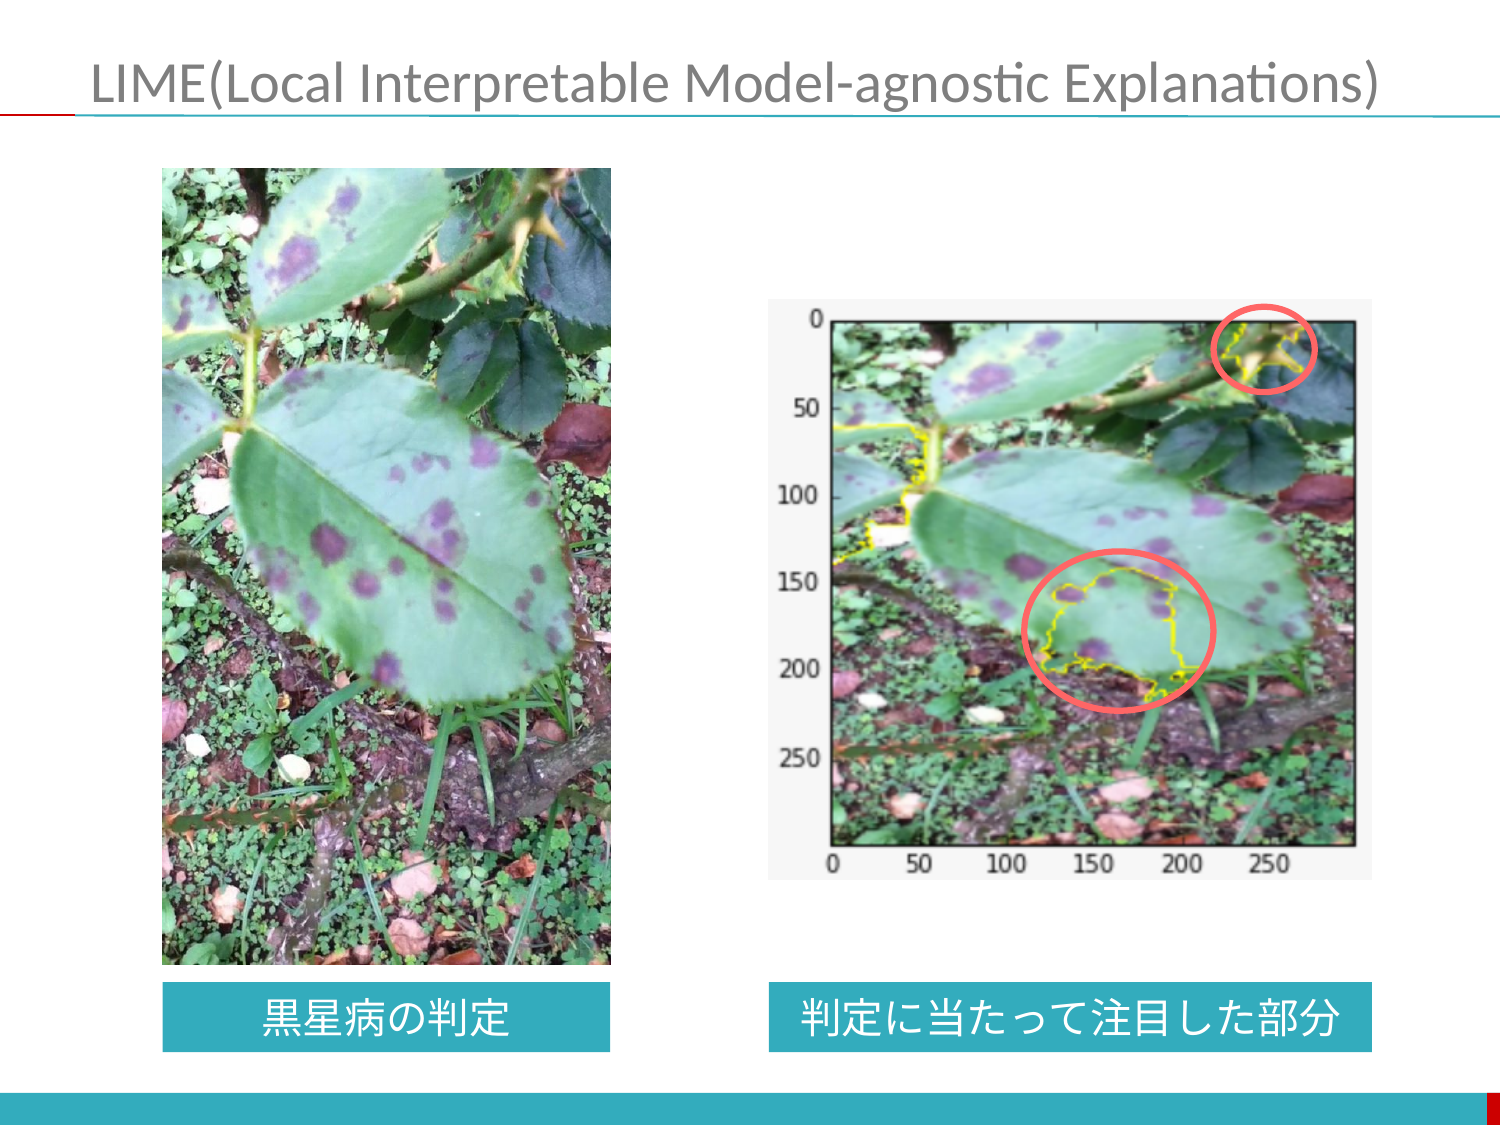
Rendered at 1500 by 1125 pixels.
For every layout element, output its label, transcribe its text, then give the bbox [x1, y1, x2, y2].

picture [768, 299, 1373, 880]
title LIME(Local Interpretable Model-agnostic Explanations) [75, 45, 1500, 114]
text_box 黒星病の判定 [160, 980, 612, 1054]
text_box 判定に当たって注目した部分 [767, 980, 1374, 1054]
picture [162, 168, 611, 965]
